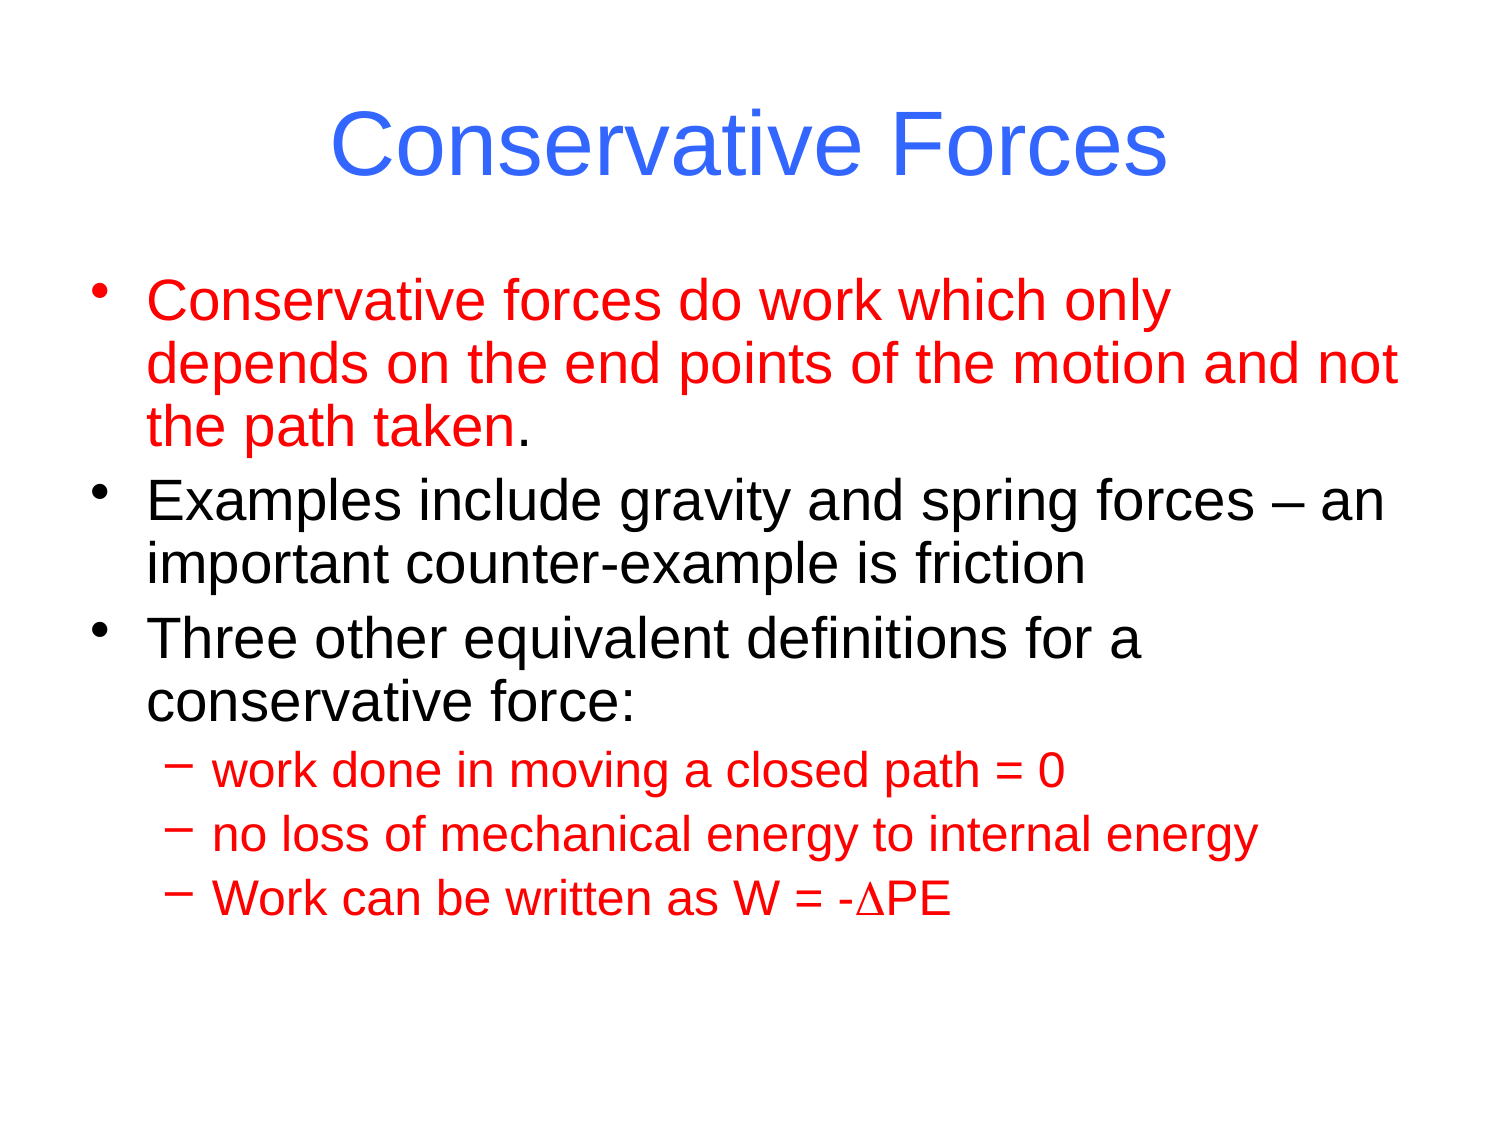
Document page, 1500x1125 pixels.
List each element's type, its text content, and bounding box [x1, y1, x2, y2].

list Conservative forces do work which only depends on the end points of the motion and not the path taken. Examples include gravity and spring forces – an important counter-example is friction Three other equivalent definitions for a conservative force: work done in moving a closed path = 0 no loss of mechanical energy to internal energy Work can be written as W = -DPE [75, 262, 1425, 1005]
title Conservative Forces [75, 45, 1425, 233]
